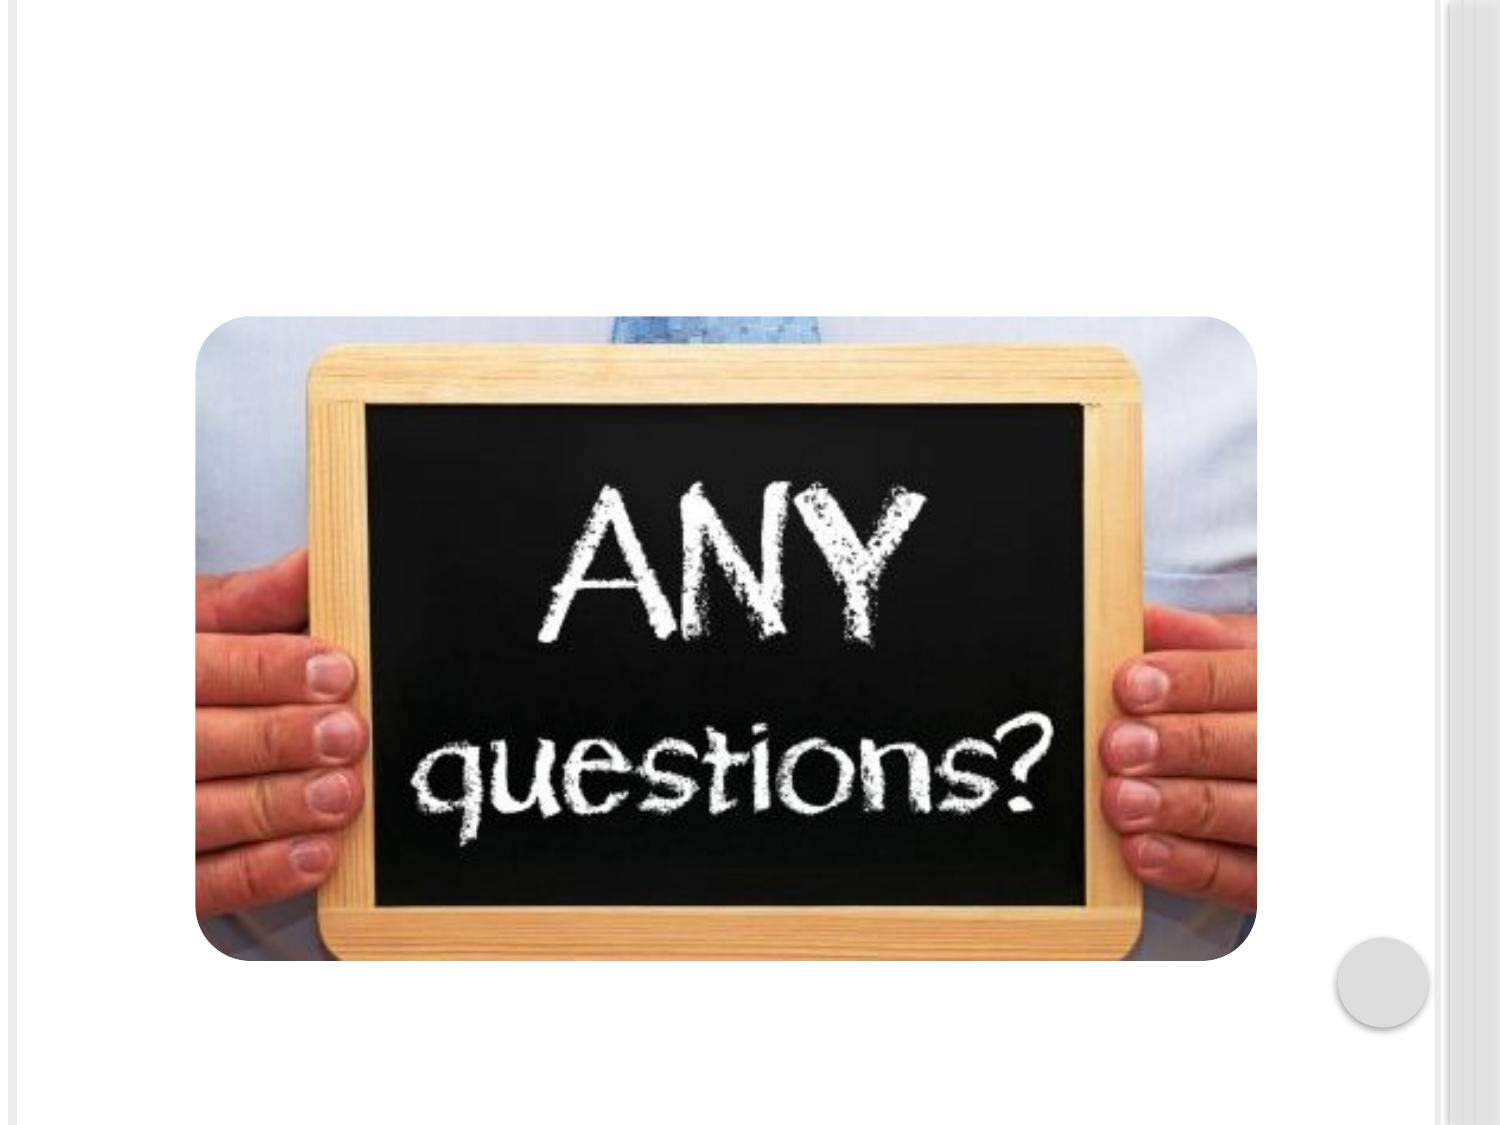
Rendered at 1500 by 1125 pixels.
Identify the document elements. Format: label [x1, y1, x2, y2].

list [194, 315, 1258, 962]
